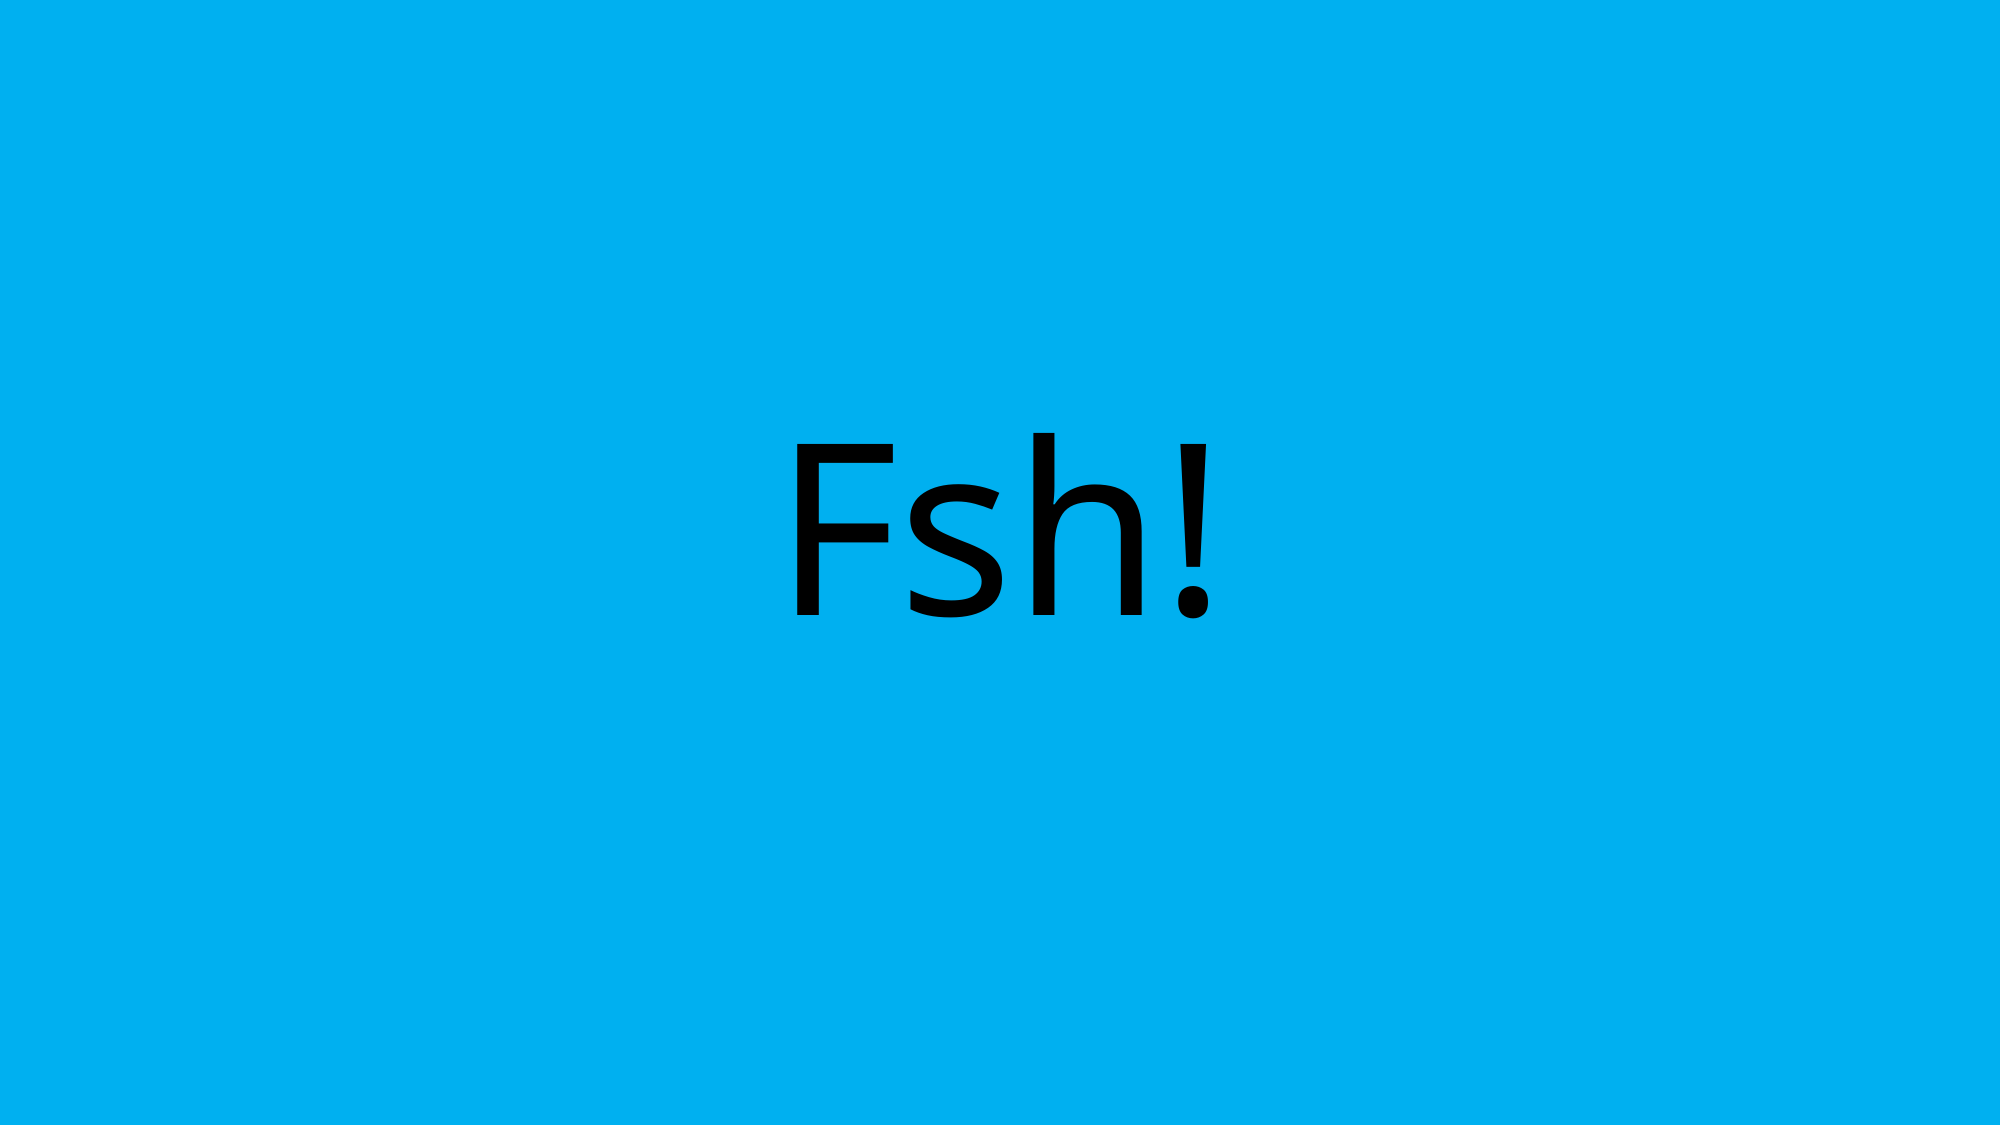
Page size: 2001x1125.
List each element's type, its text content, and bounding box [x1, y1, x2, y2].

title Fsh! [249, 247, 1750, 675]
